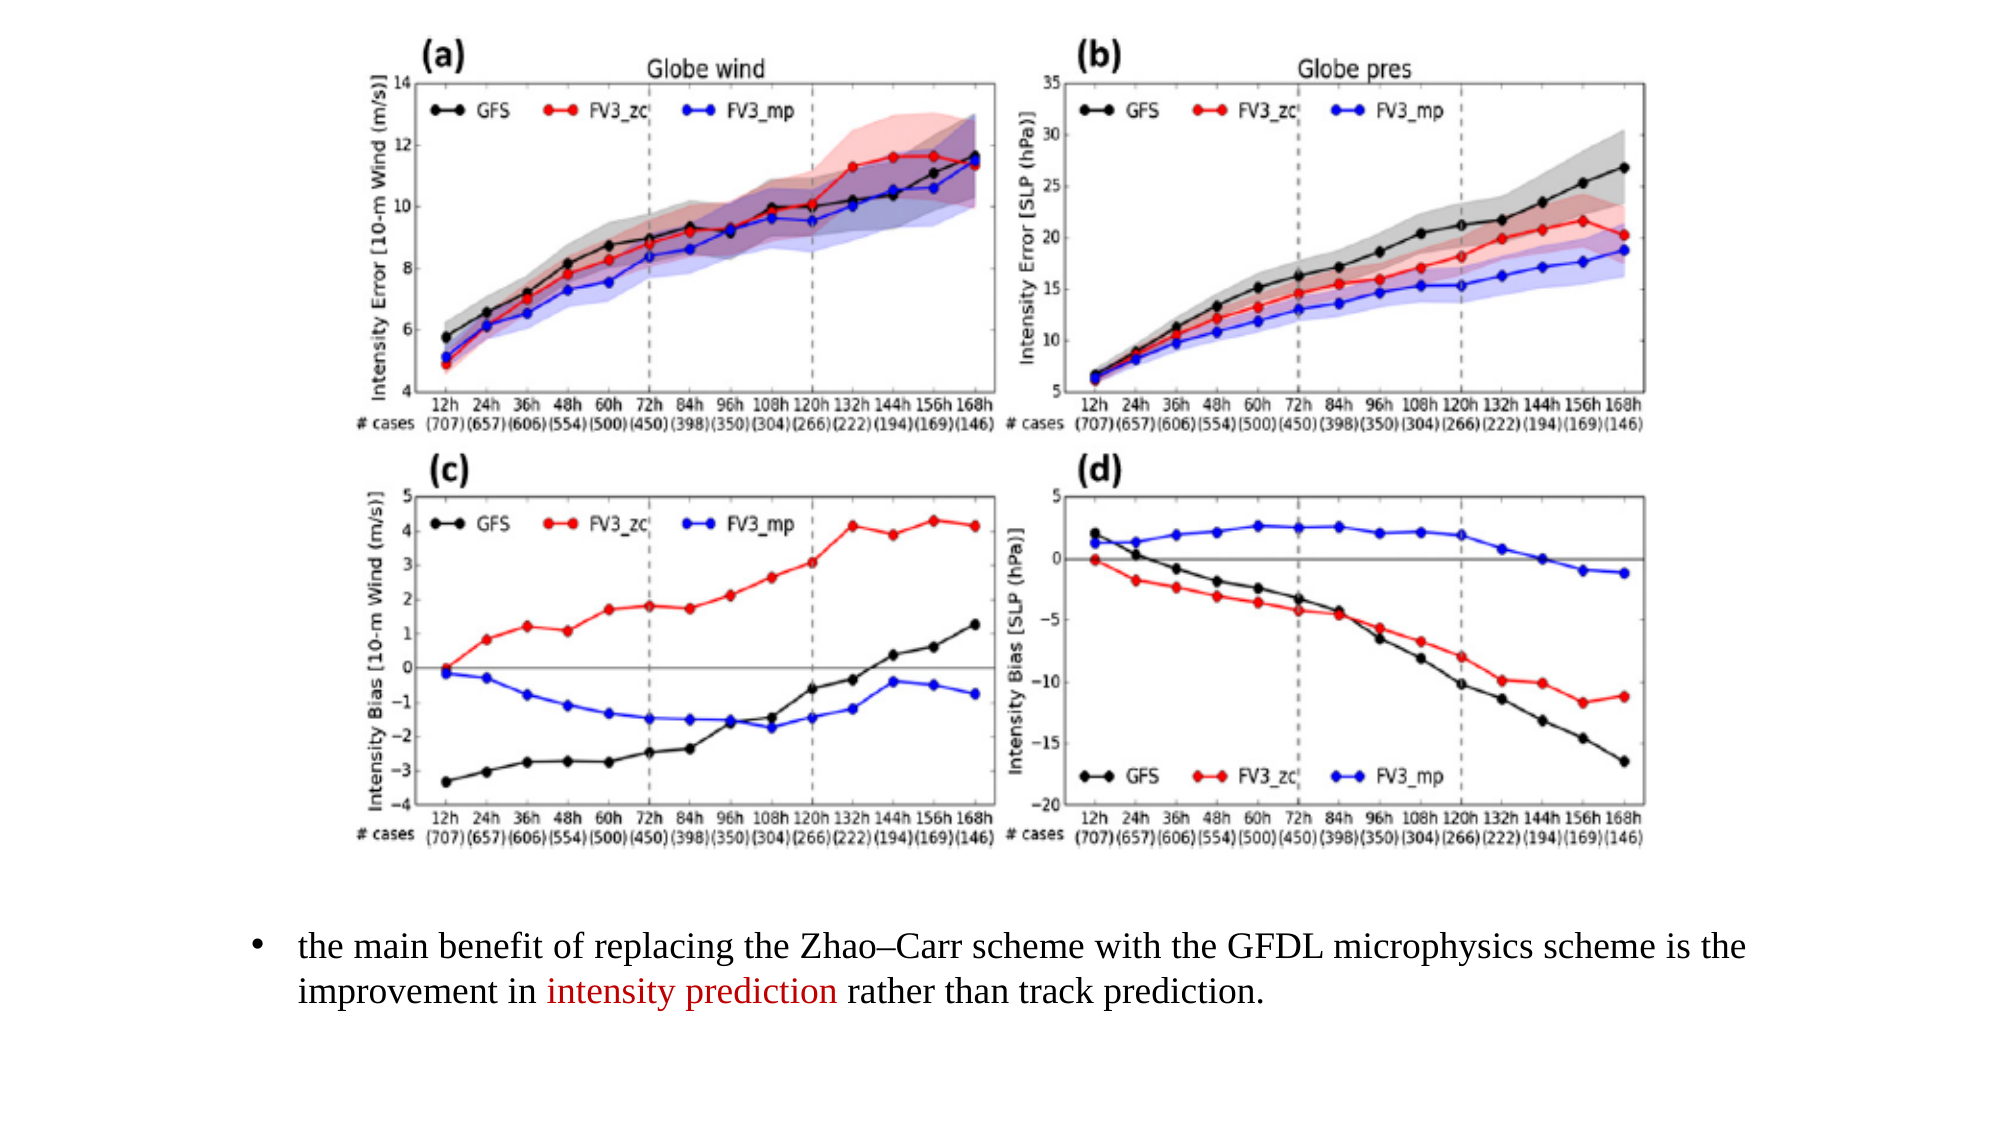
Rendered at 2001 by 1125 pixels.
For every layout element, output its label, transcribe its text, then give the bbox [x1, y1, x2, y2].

picture [330, 24, 1670, 852]
text_box the main benefit of replacing the Zhao–Carr scheme with the GFDL microphysics scheme is the improvement in intensity prediction rather than track prediction. [236, 913, 1764, 1019]
